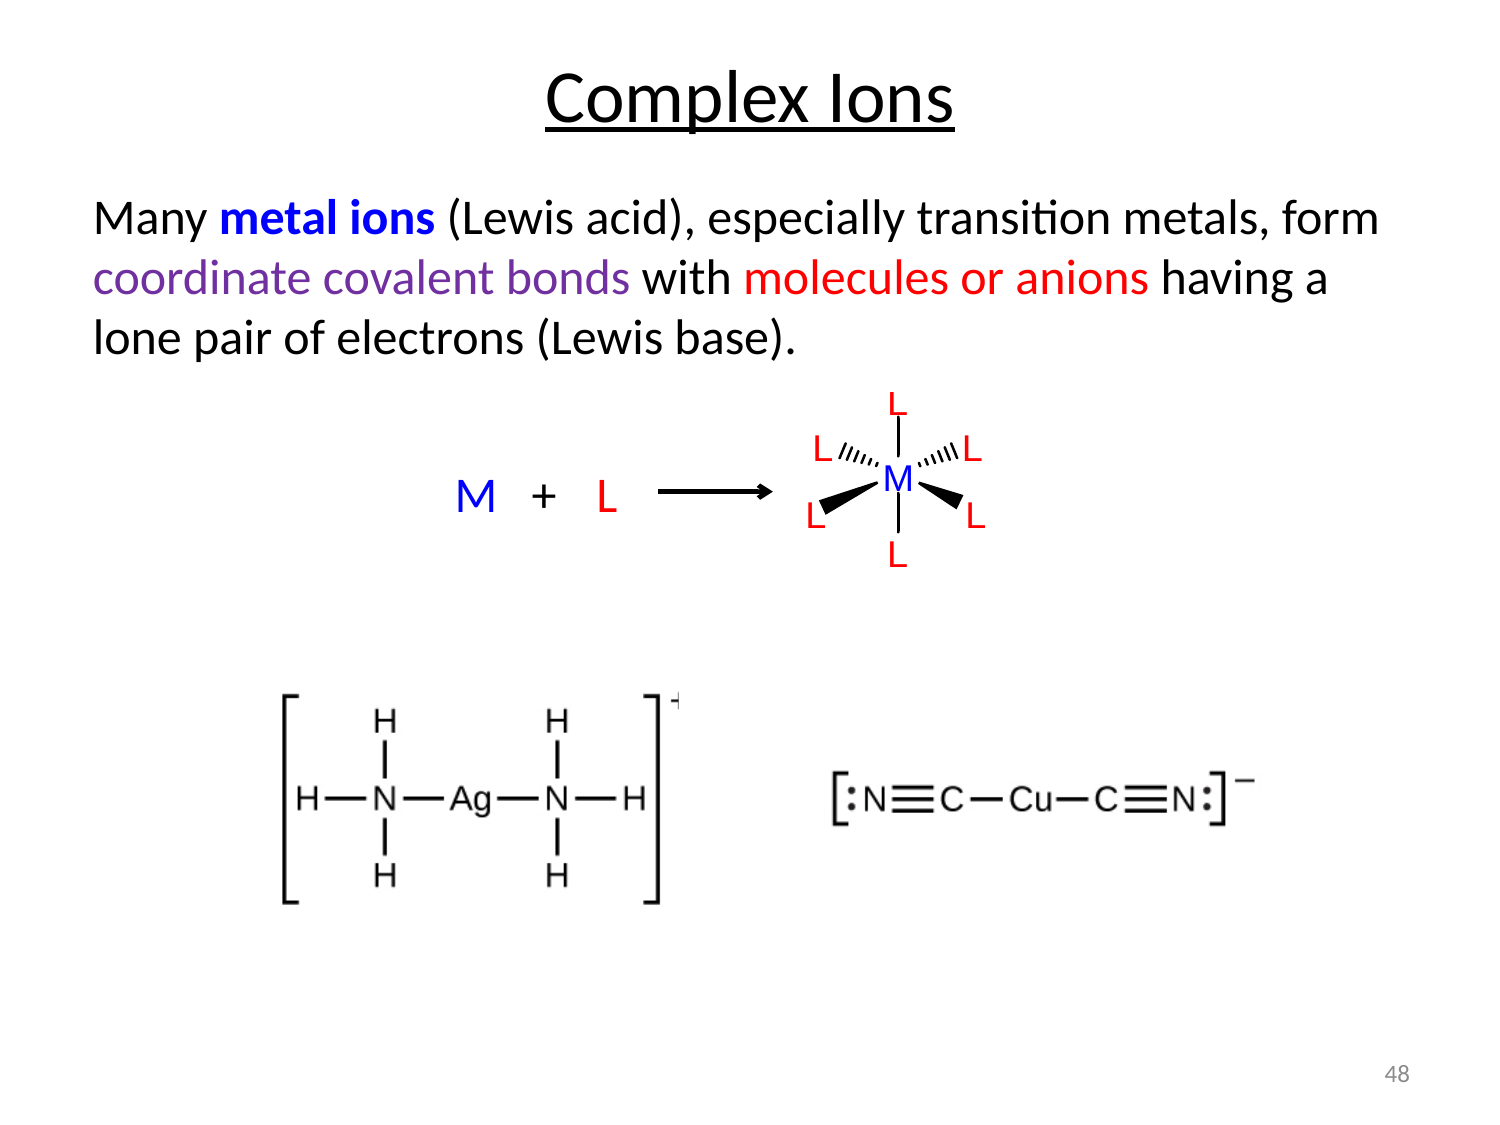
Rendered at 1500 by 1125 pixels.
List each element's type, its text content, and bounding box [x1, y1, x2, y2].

picture [277, 682, 679, 915]
picture [817, 768, 1269, 829]
text_box M [439, 455, 513, 530]
slide_number 48 [1074, 1042, 1425, 1103]
text_box Many metal ions (Lewis acid), especially transition metals, form coordinate covalent bonds with molecules or anions having a lone pair of electrons (Lewis base). [77, 177, 1418, 386]
text_box L [581, 455, 633, 530]
text_box + [516, 455, 572, 530]
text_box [800, 392, 992, 584]
text_box Complex Ions [238, 0, 1261, 177]
